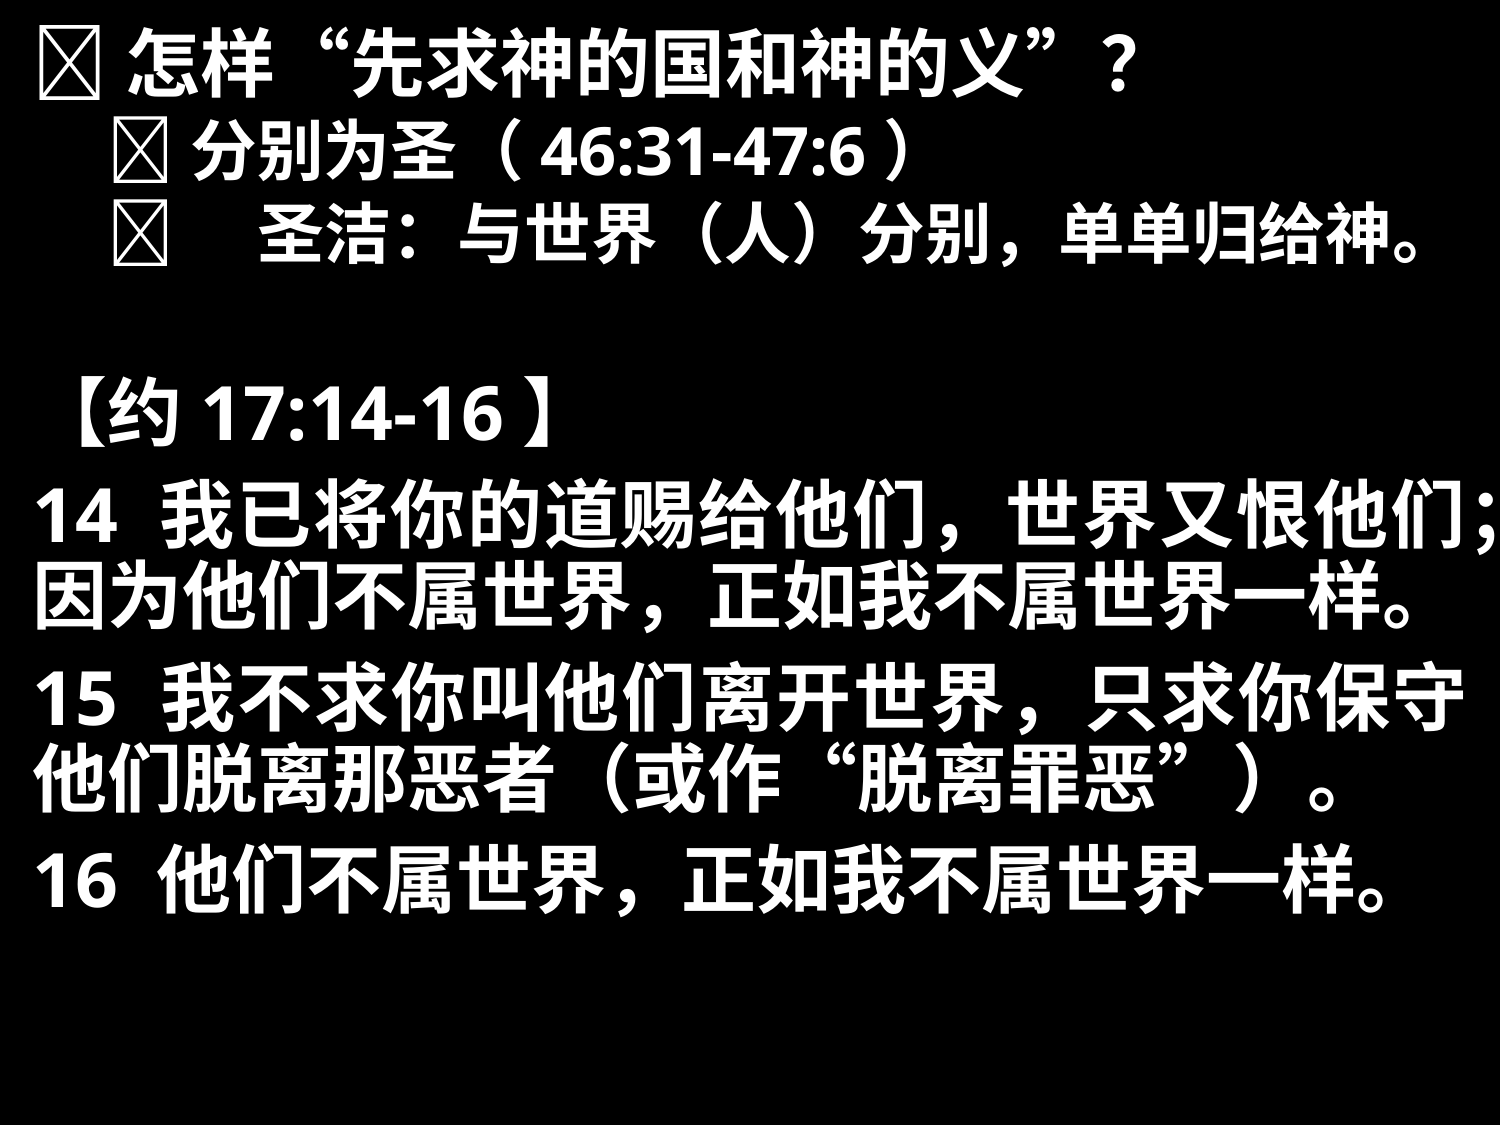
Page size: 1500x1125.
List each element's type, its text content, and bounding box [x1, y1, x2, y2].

list 怎样“先求神的国和神的义”？ 分别为圣（46:31-47:6）  圣洁：与世界（人）分别，单单归给神。 【约17:14-16】 14 我已将你的道赐给他们，世界又恨他们；因为他们不属世界，正如我不属世界一样。 15 我不求你叫他们离开世界，只求你保守他们脱离那恶者（或作“脱离罪恶”）。 16 他们不属世界，正如我不属世界一样。 [17, 19, 1483, 1106]
